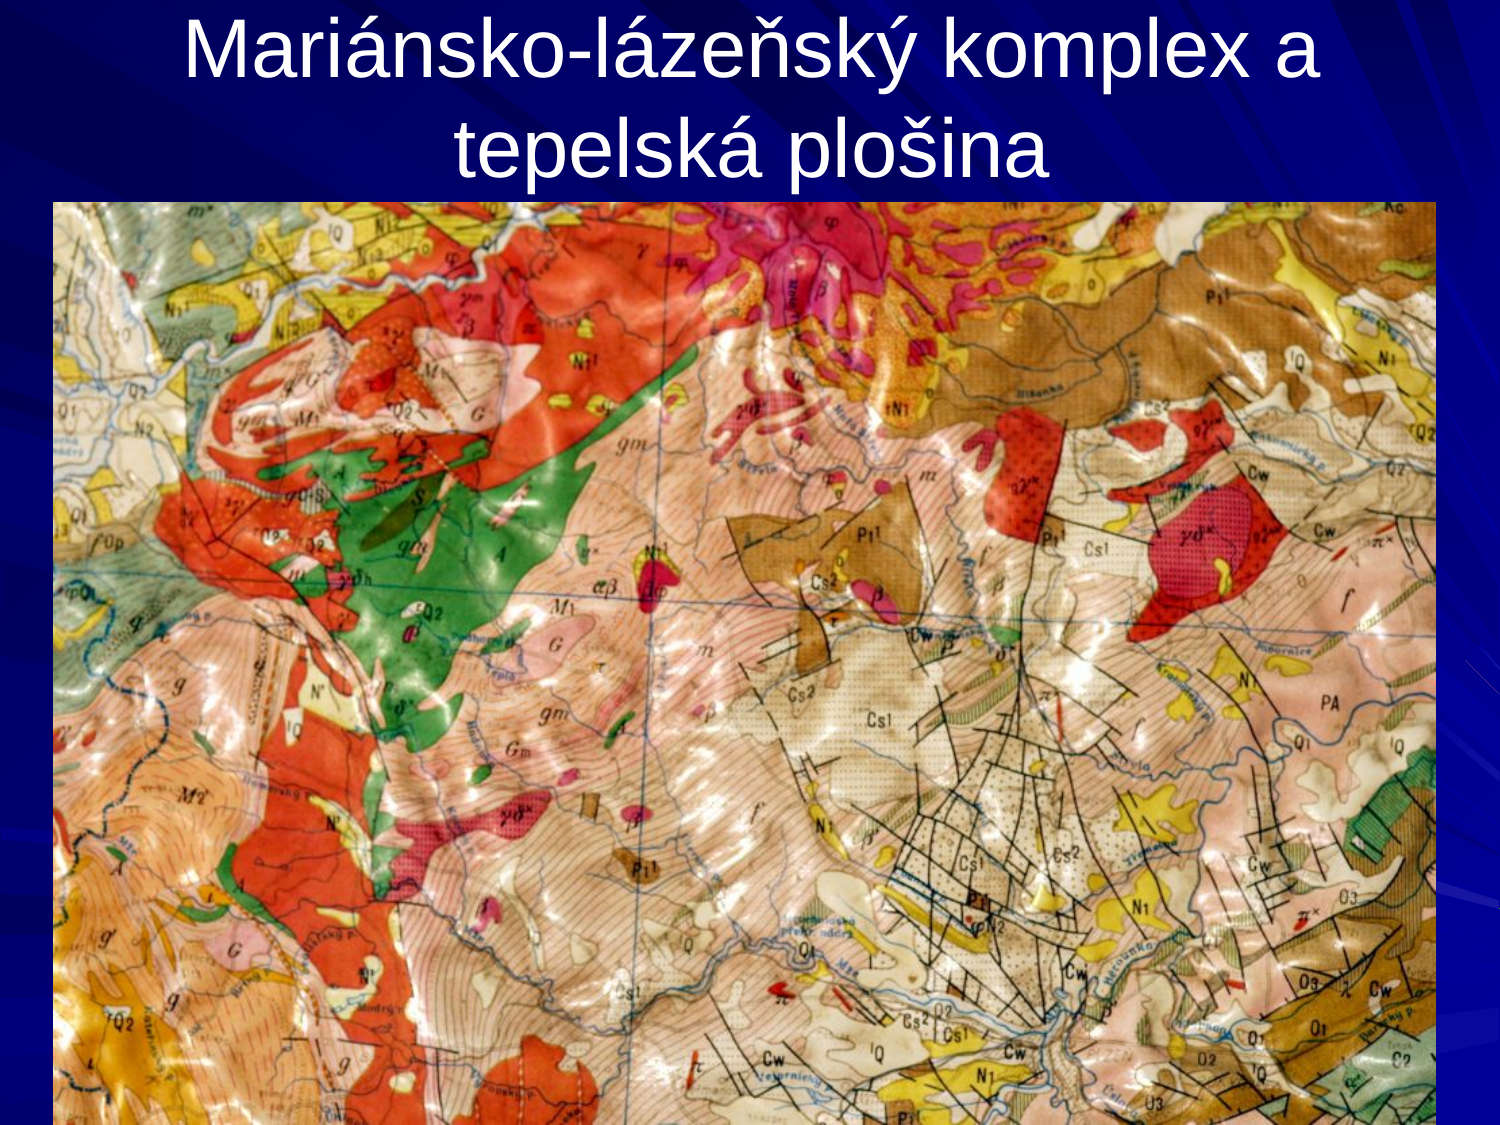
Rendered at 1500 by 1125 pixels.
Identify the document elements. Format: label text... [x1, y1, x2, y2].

picture [52, 202, 1436, 1125]
title Mariánsko-lázeňský komplex a tepelská plošina [76, 0, 1428, 188]
